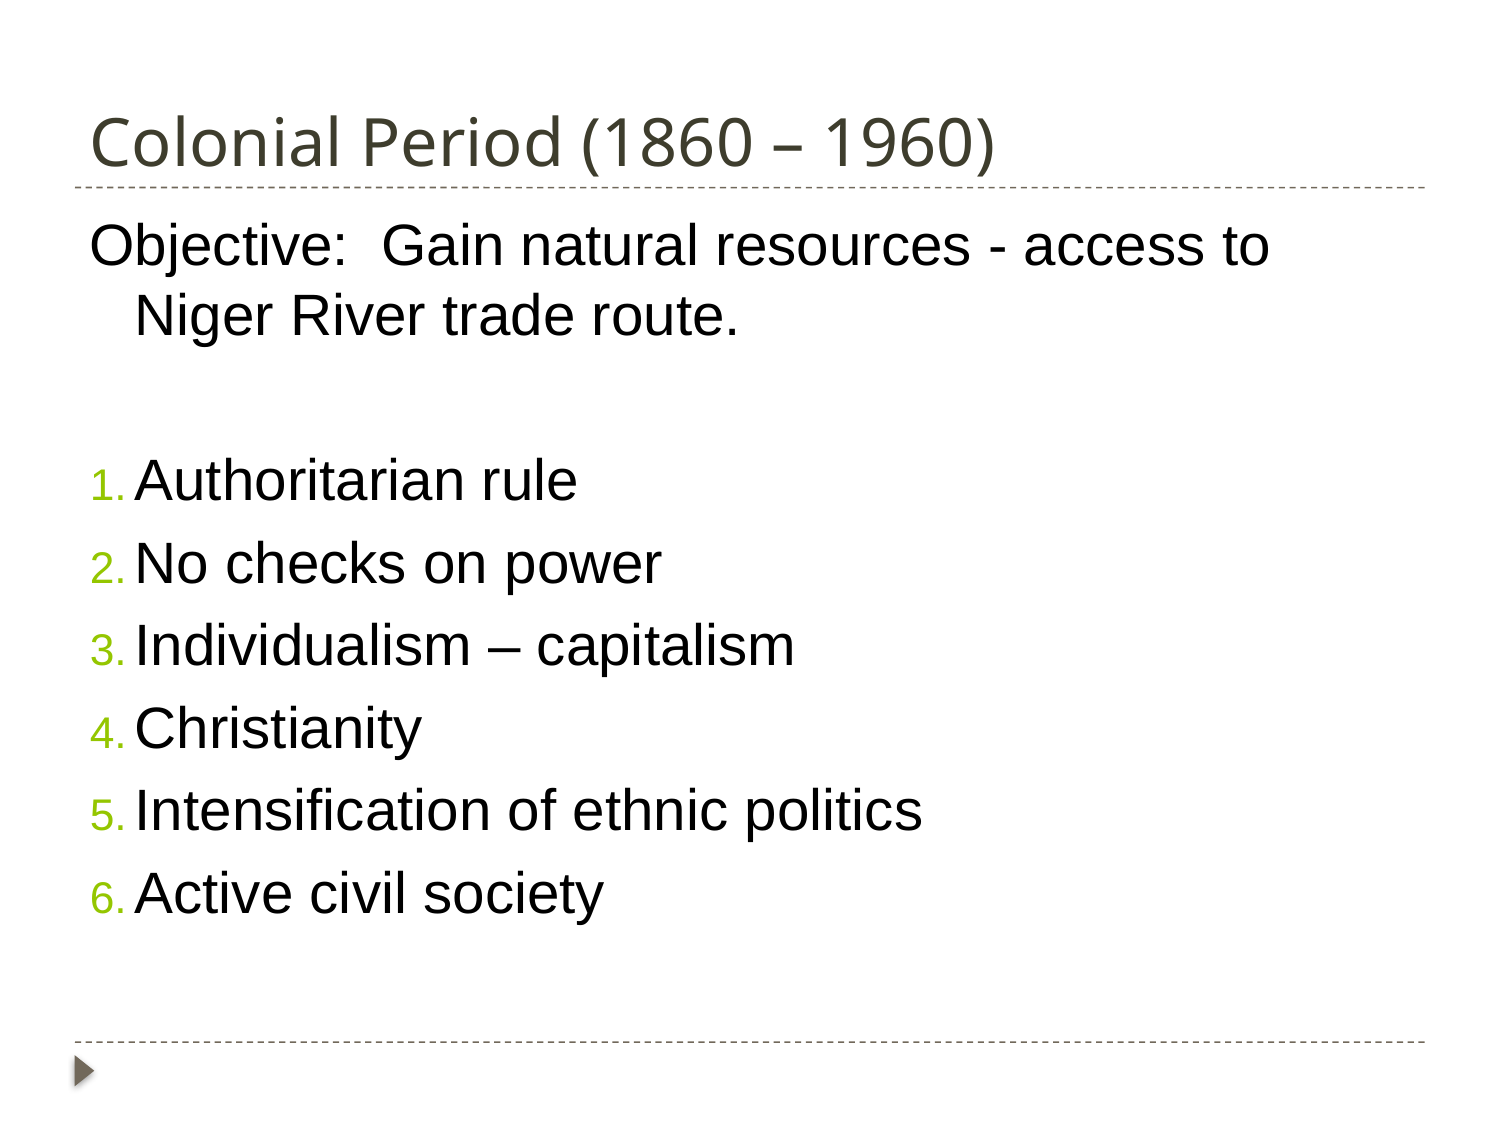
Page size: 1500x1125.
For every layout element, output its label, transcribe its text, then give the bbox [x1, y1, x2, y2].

list Objective: Gain natural resources - access to Niger River trade route. Authoritarian rule No checks on power Individualism – capitalism Christianity Intensification of ethnic politics Active civil society [75, 200, 1425, 1010]
title Colonial Period (1860 – 1960) [75, 24, 1425, 188]
